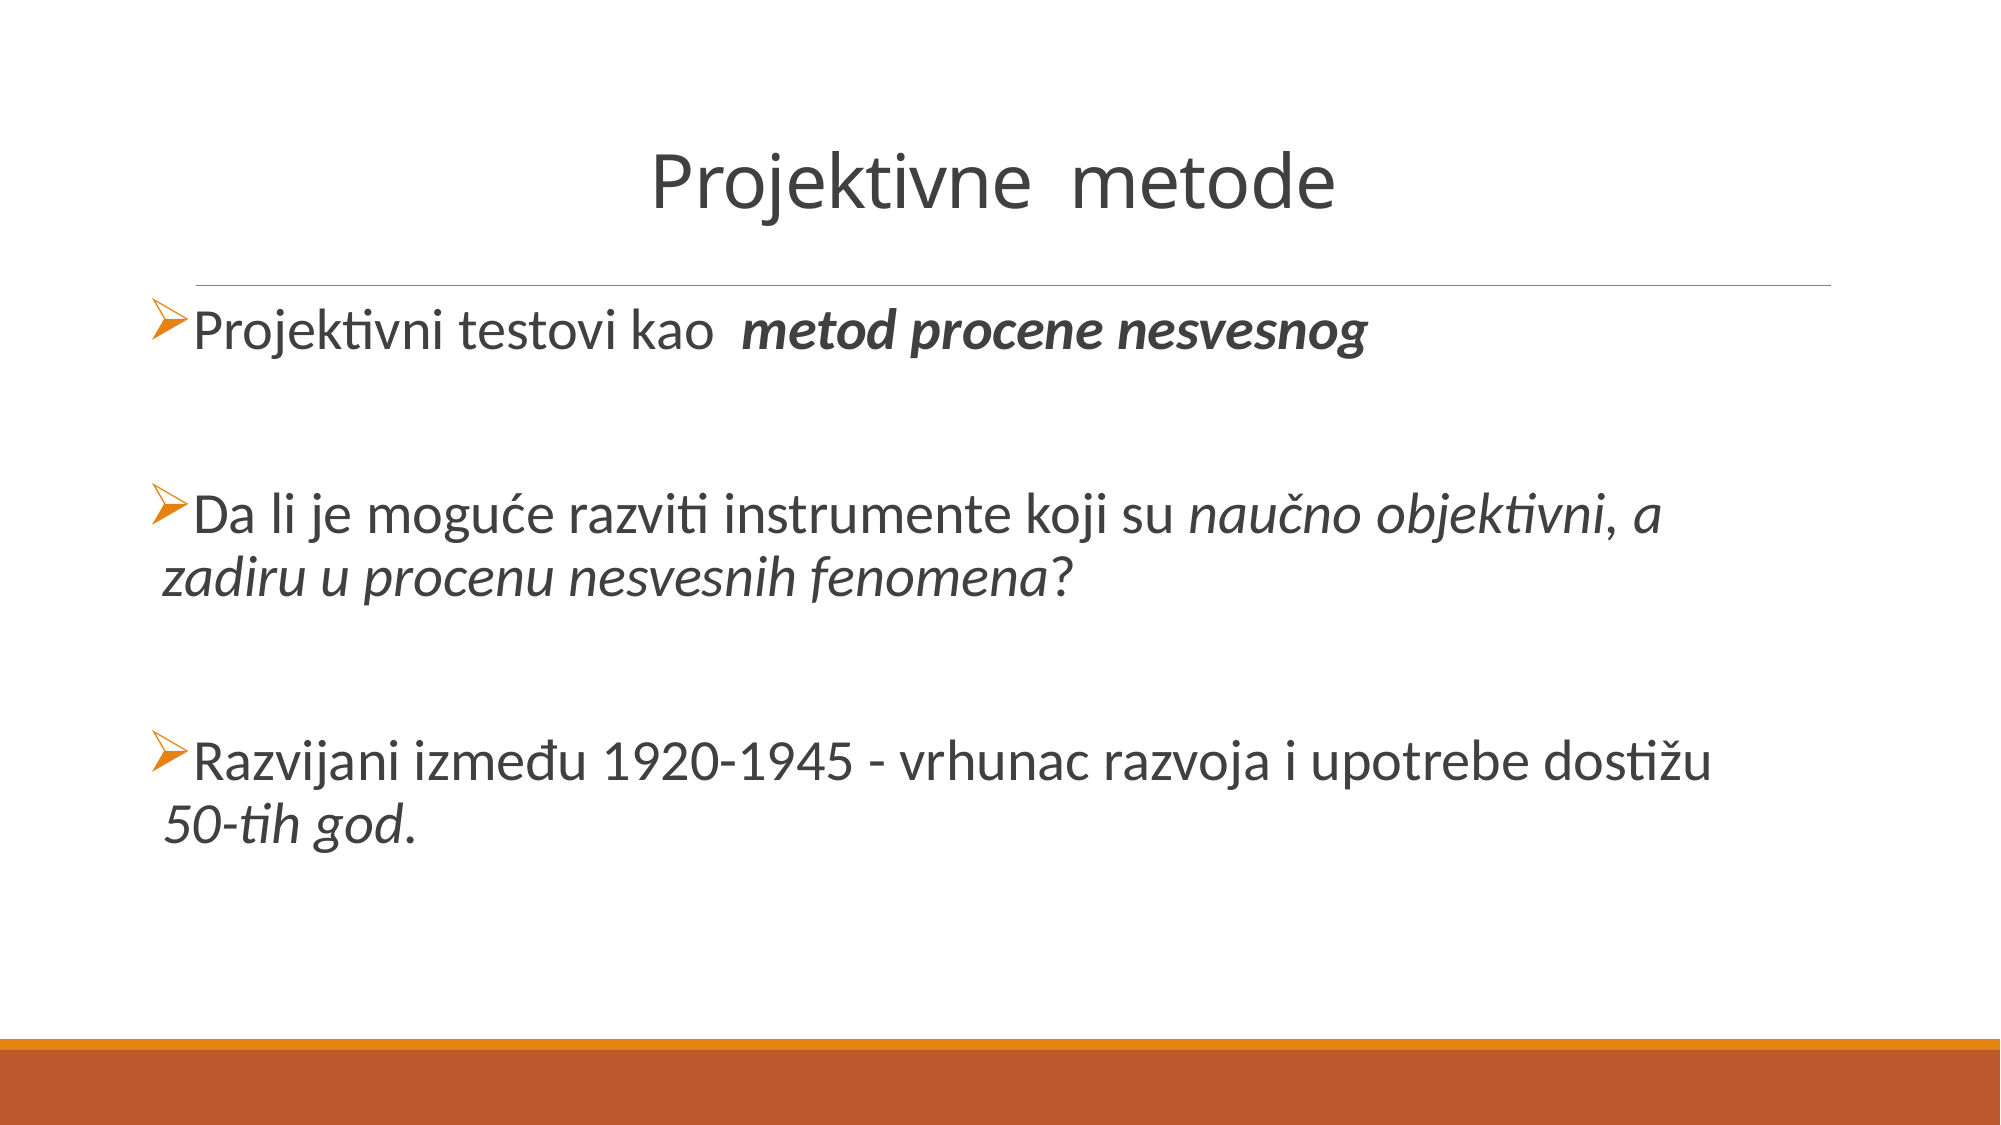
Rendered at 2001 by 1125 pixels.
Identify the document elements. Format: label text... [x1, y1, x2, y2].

list Projektivni testovi kao metod procene nesvesnog Da li je moguće razviti instrumente koji su naučno objektivni, a zadiru u procenu nesvesnih fenomena? Razvijani između 1920-1945 - vrhunac razvoja i upotrebe dostižu 50-tih god. [146, 291, 1755, 1040]
title Projektivne metode [93, 79, 1894, 232]
